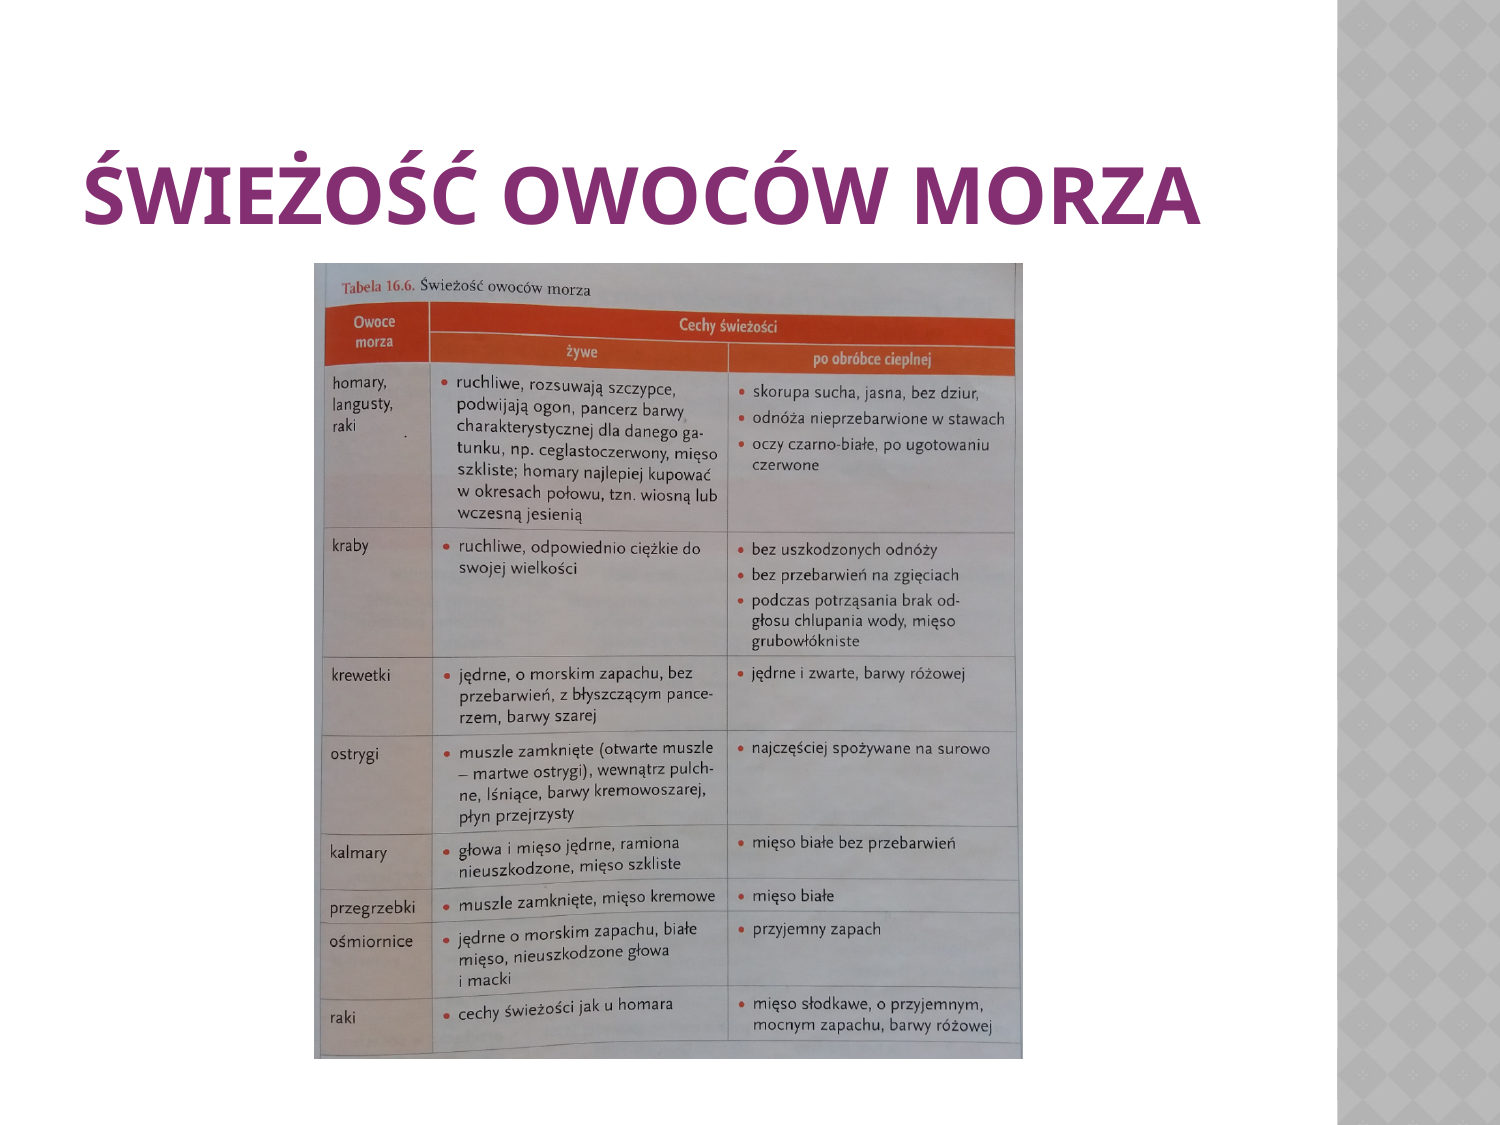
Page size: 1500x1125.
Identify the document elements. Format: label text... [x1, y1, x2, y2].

title Świeżość owoców morza [75, 52, 1263, 240]
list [314, 263, 1024, 1060]
